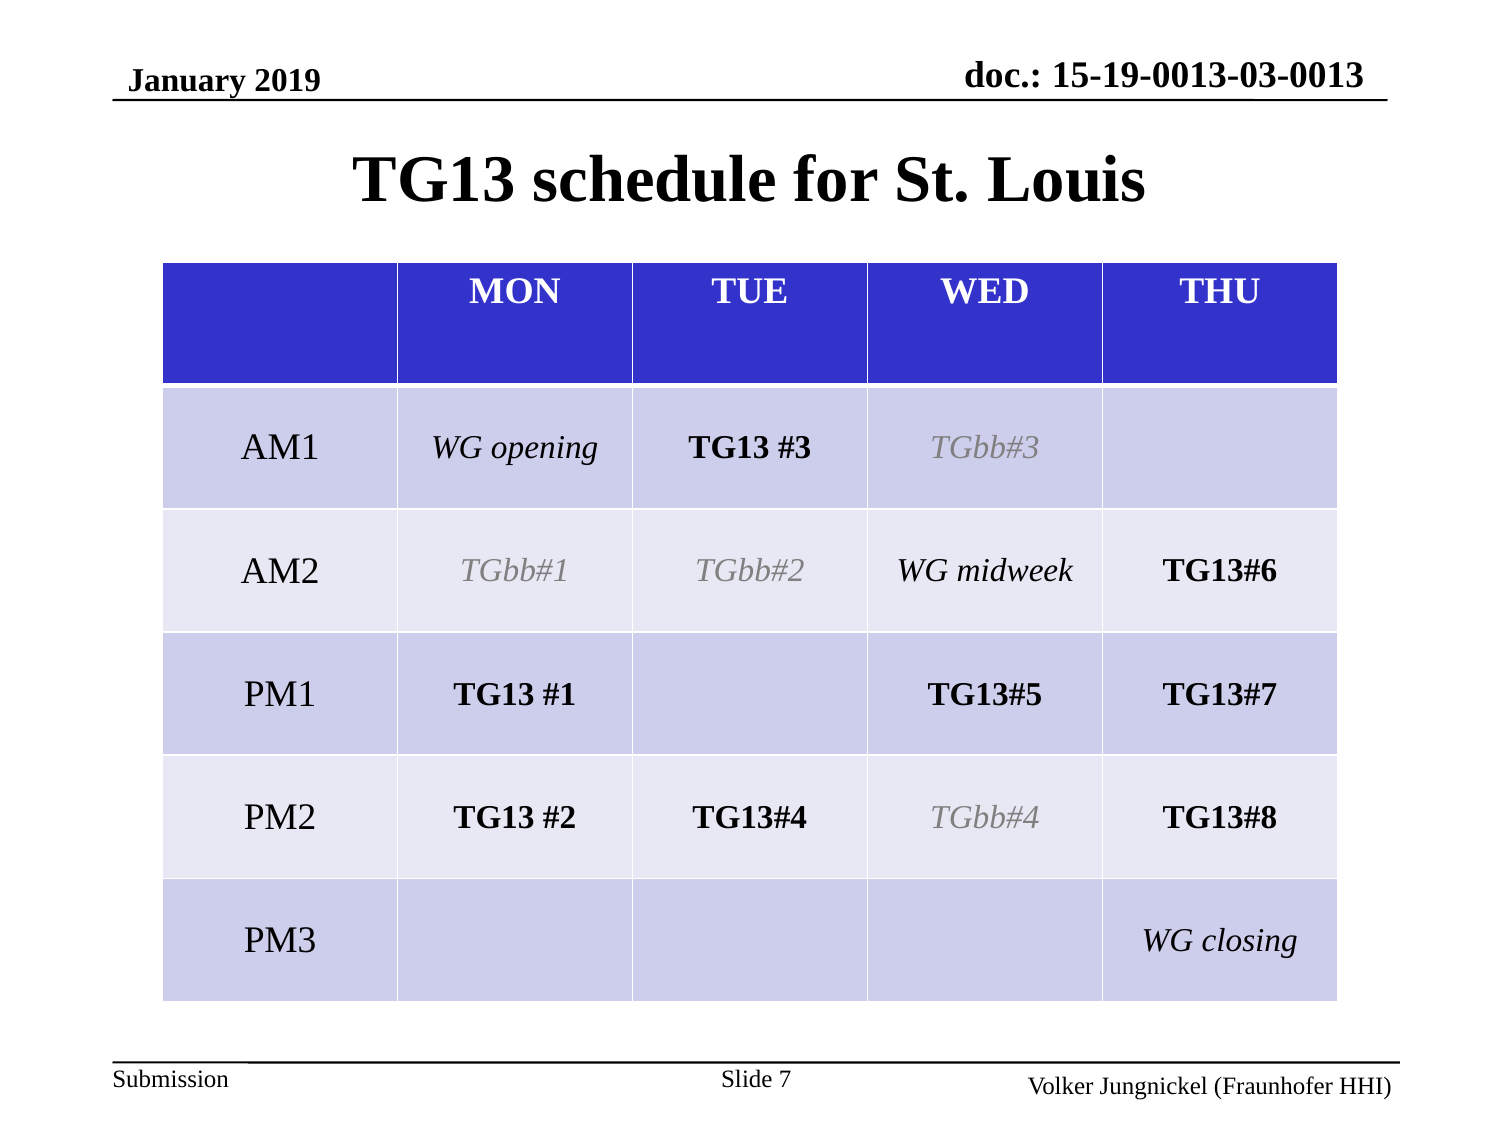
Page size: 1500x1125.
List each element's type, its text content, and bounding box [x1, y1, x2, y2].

slide_number Slide 7 [712, 1061, 800, 1093]
table_header TUE [633, 263, 867, 383]
table_cell WG closing [1103, 879, 1337, 1001]
table_cell [633, 633, 867, 754]
table_cell AM2 [163, 510, 397, 631]
table_header [163, 263, 397, 383]
table_cell TG13 #2 [398, 756, 632, 878]
table_cell TGbb#4 [868, 756, 1102, 878]
table_cell [1103, 388, 1337, 508]
table_header MON [398, 263, 632, 383]
table_cell TGbb#1 [398, 510, 632, 631]
table_cell TG13#4 [633, 756, 867, 878]
table_cell TG13#5 [868, 633, 1102, 754]
table_cell [633, 879, 867, 1001]
table_cell WG opening [398, 388, 632, 508]
table_cell PM2 [163, 756, 397, 878]
table_cell TG13#8 [1103, 756, 1337, 878]
table_header THU [1103, 263, 1337, 383]
table_cell PM1 [163, 633, 397, 754]
table_cell [868, 879, 1102, 1001]
table_cell TG13 #3 [633, 388, 867, 508]
table_cell [398, 879, 632, 1001]
table_cell TG13#6 [1103, 510, 1337, 631]
text_box January 2019 [112, 50, 425, 147]
table_cell TGbb#3 [868, 388, 1102, 508]
table_header WED [868, 263, 1102, 383]
table_cell WG midweek [868, 510, 1102, 631]
table_cell TG13#7 [1103, 633, 1337, 754]
table_cell TGbb#2 [633, 510, 867, 631]
footer Volker Jungnickel (Fraunhofer HHI) [1012, 1062, 1439, 1100]
text_box TG13 schedule for St. Louis [112, 87, 1388, 263]
table_cell AM1 [163, 388, 397, 508]
table_cell TG13 #1 [398, 633, 632, 754]
table_cell PM3 [163, 879, 397, 1001]
